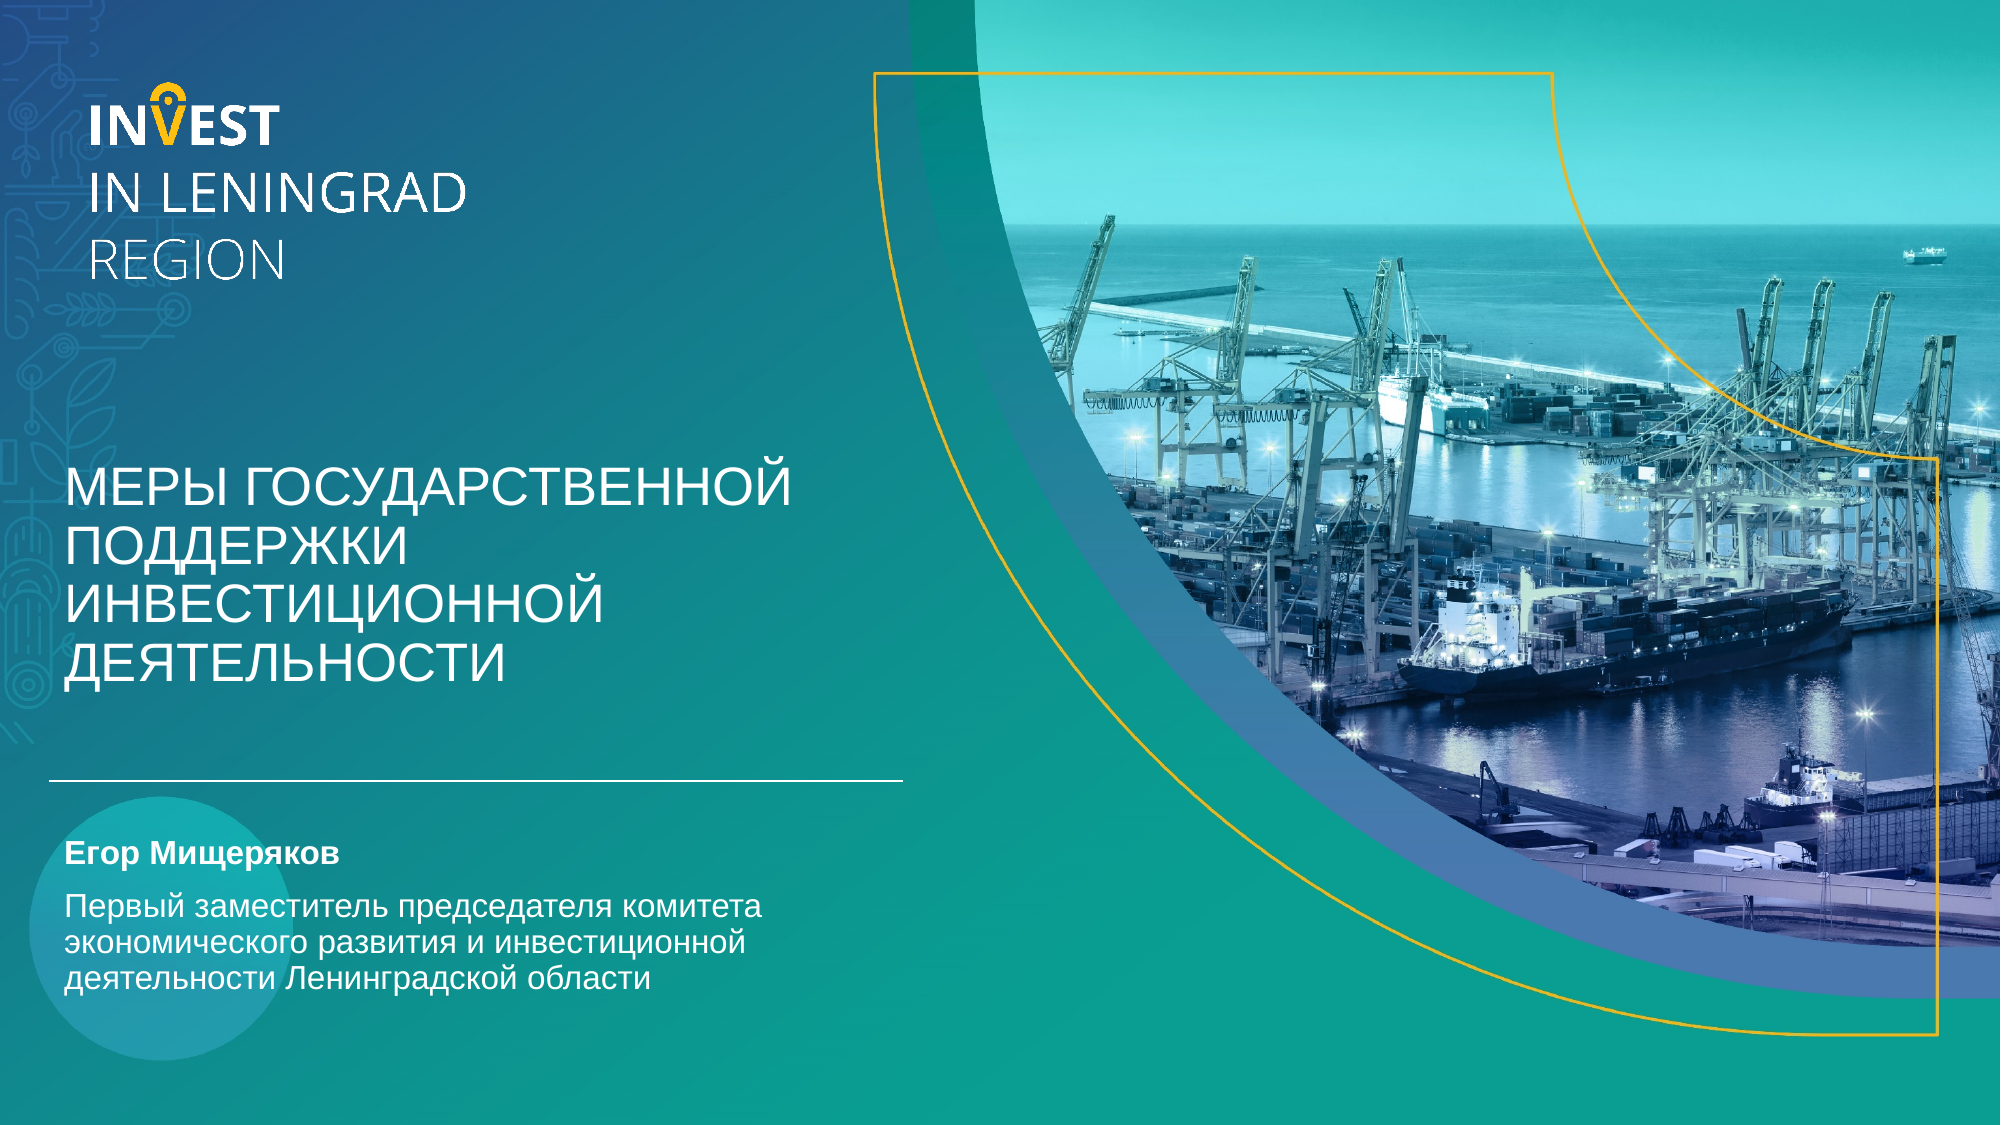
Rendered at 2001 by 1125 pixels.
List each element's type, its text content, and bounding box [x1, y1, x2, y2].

list Егор Мищеряков [49, 827, 903, 880]
picture [0, 0, 2000, 1125]
list Первый заместитель председателя комитета экономического развития и инвестиционной деятельности Ленинградской области [49, 881, 903, 929]
title МЕРЫ ГОСУДАРСТВЕННОЙ ПОДДЕРЖКИ ИНВЕСТИЦИОННОЙ ДЕЯТЕЛЬНОСТИ [49, 432, 903, 701]
